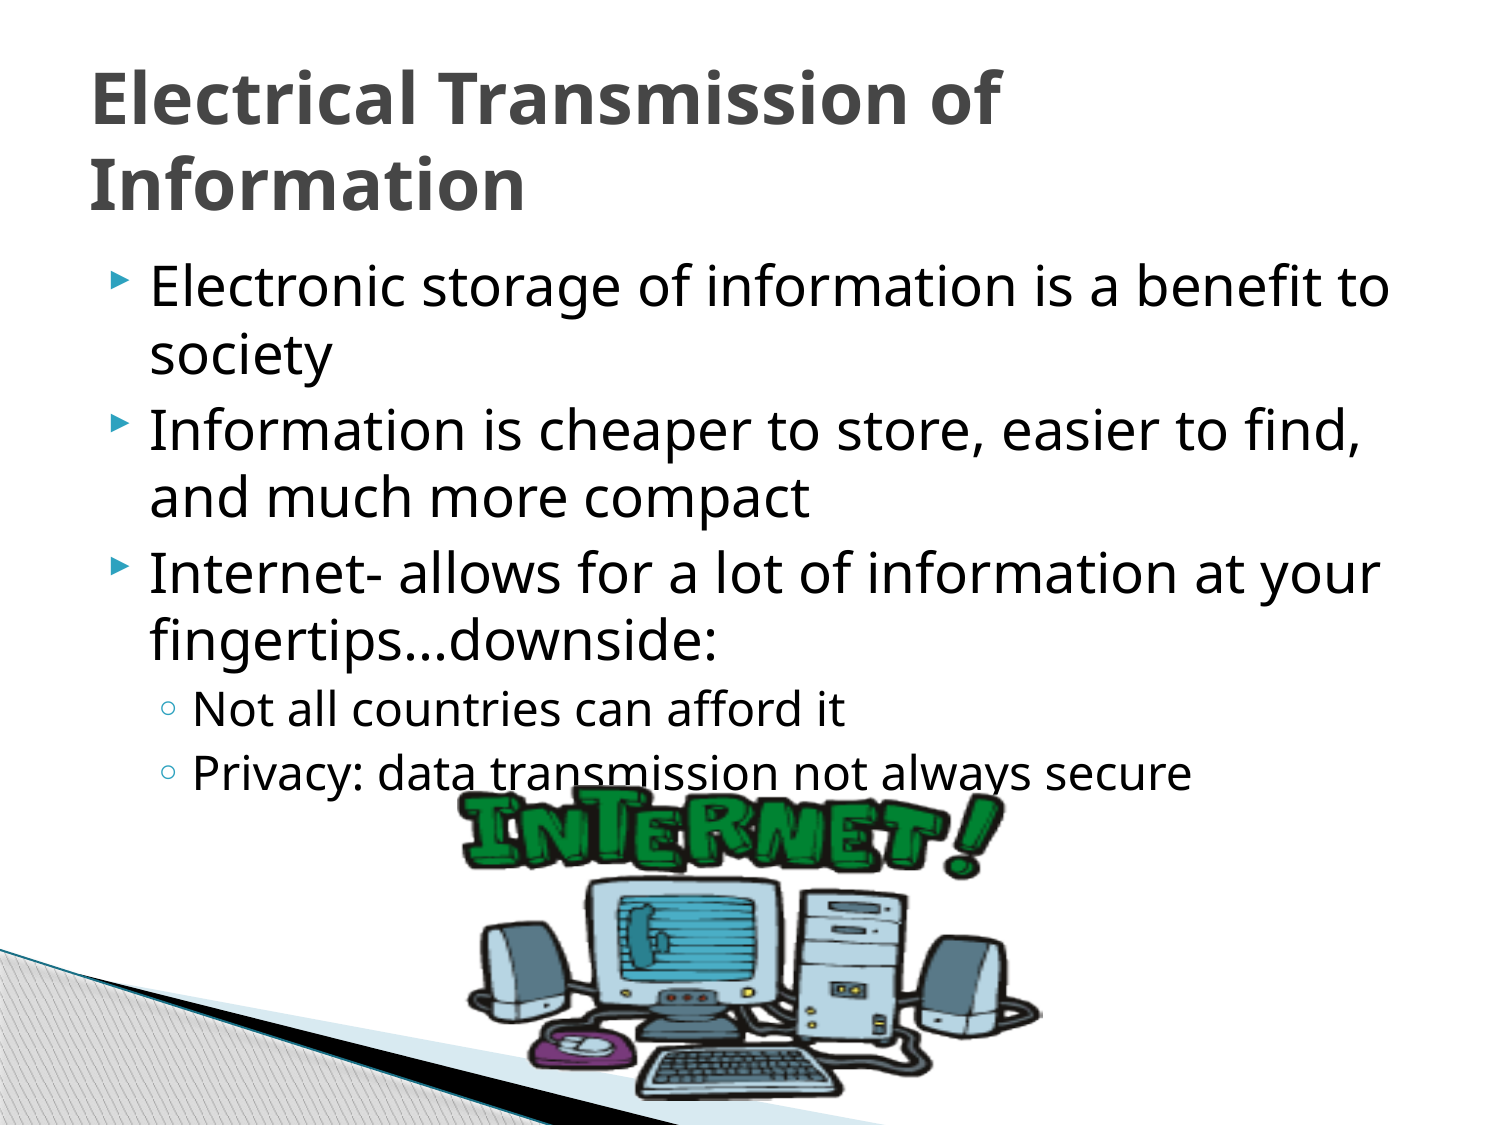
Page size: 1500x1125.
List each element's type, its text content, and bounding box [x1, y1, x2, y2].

title Electrical Transmission of Information [75, 45, 1425, 233]
picture [456, 784, 1044, 1102]
list Electronic storage of information is a benefit to society Information is cheaper to store, easier to find, and much more compact Internet- allows for a lot of information at your fingertips...downside: Not all countries can afford it Privacy: data transmission not always secure [75, 243, 1425, 832]
